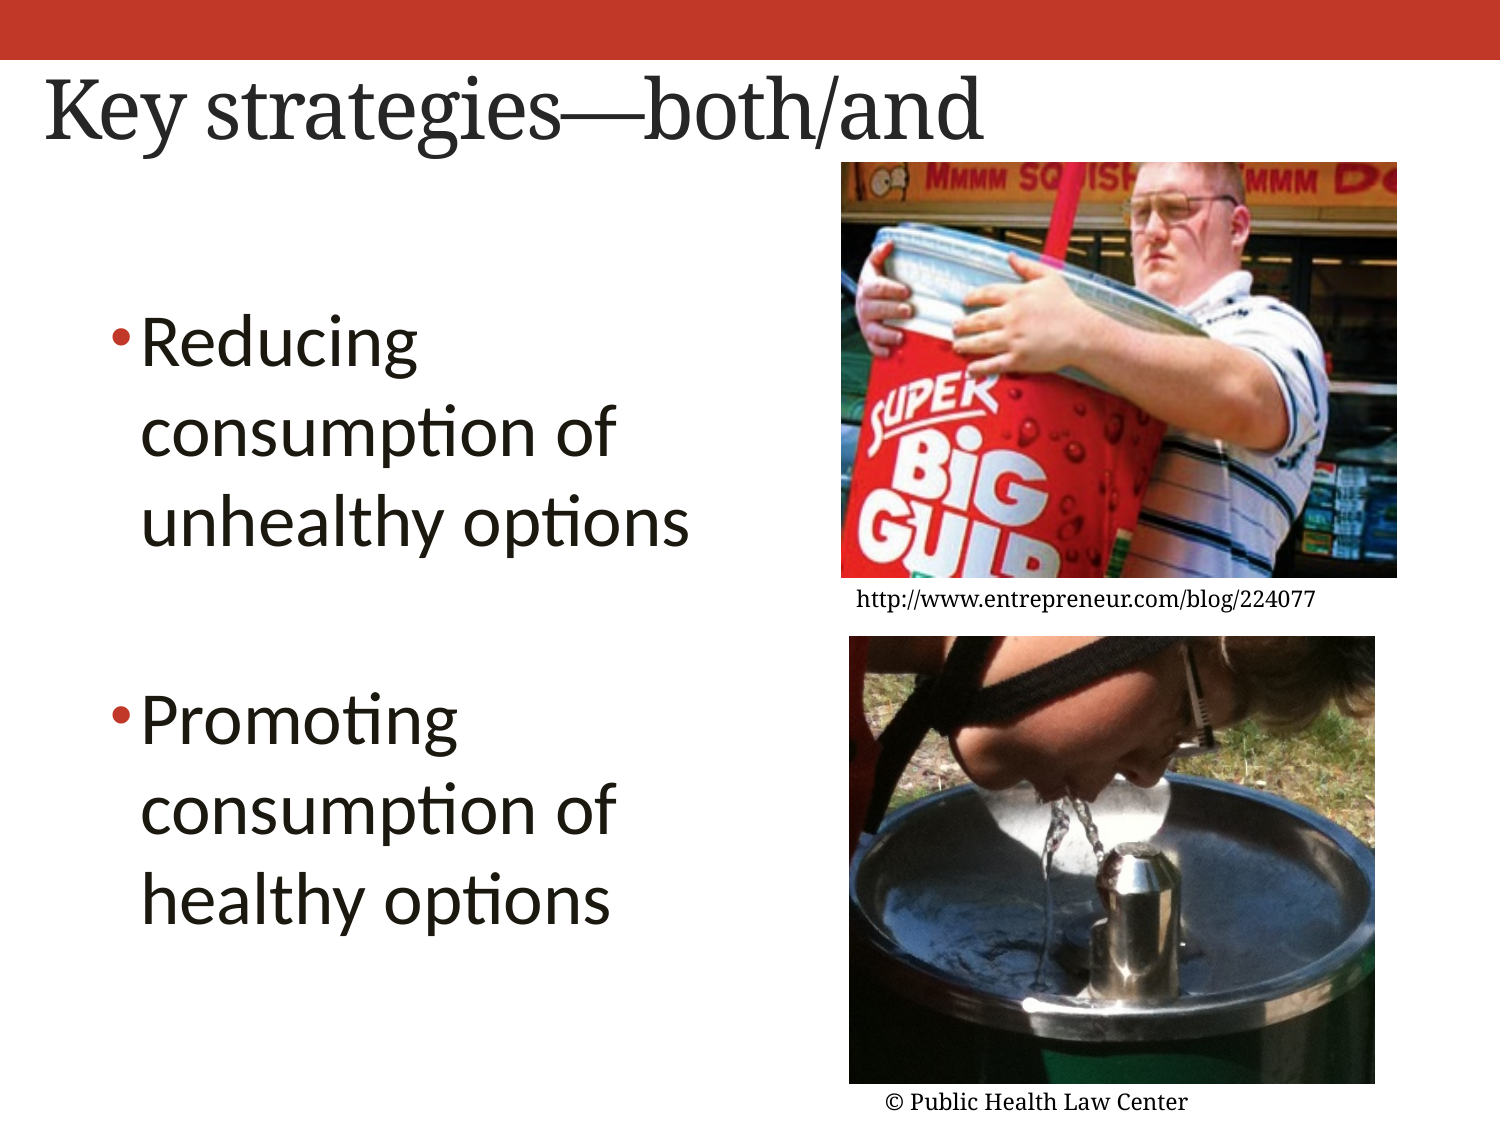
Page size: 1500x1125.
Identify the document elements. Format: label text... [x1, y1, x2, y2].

title Key strategies—both/and [28, 24, 1429, 188]
picture [841, 162, 1397, 578]
picture [849, 636, 1375, 1084]
list Reducing consumption of unhealthy options Promoting consumption of healthy options [49, 283, 767, 1084]
text_box © Public Health Law Center [870, 1080, 1397, 1123]
text_box http://www.entrepreneur.com/blog/224077 [841, 577, 1425, 620]
